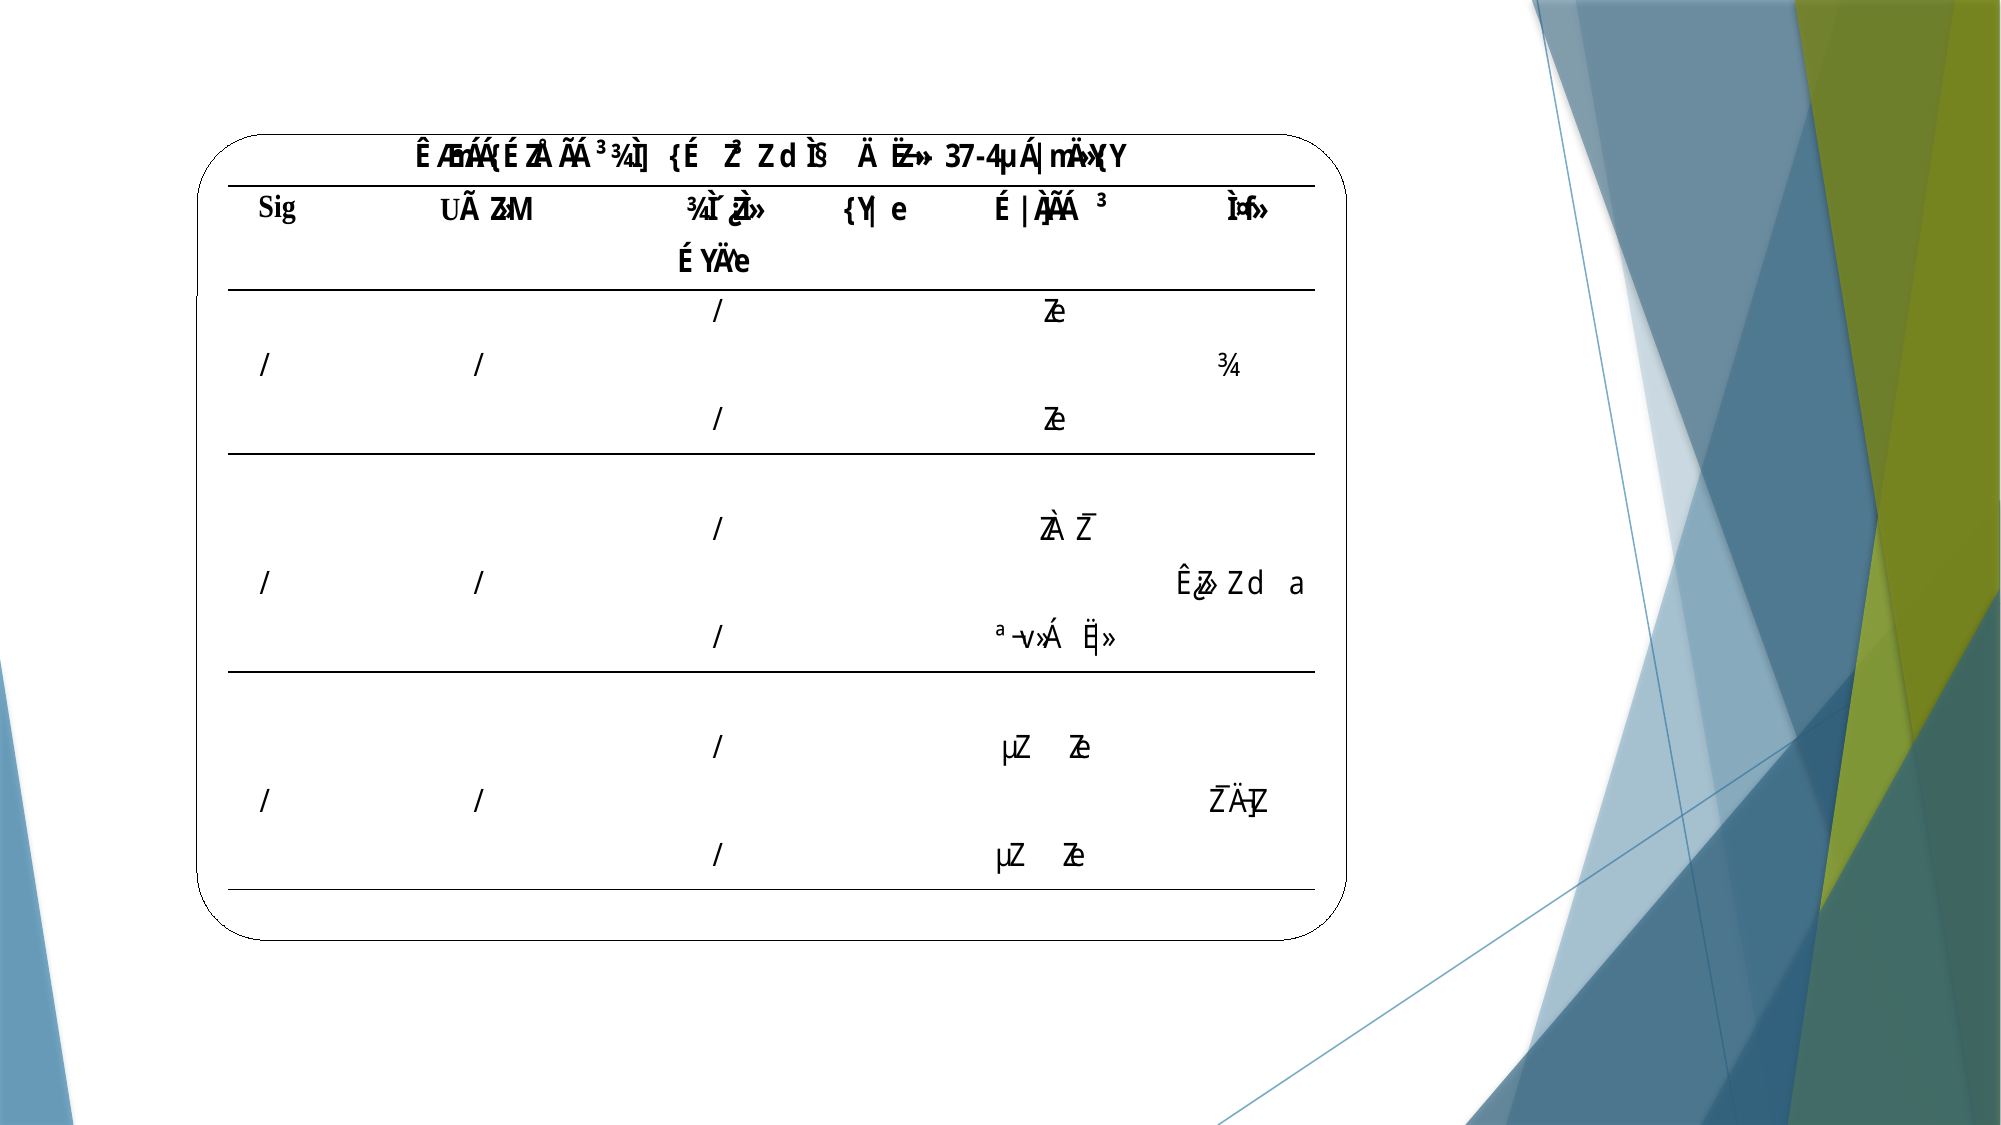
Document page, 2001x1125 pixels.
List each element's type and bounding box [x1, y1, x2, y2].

list [196, 133, 1348, 941]
